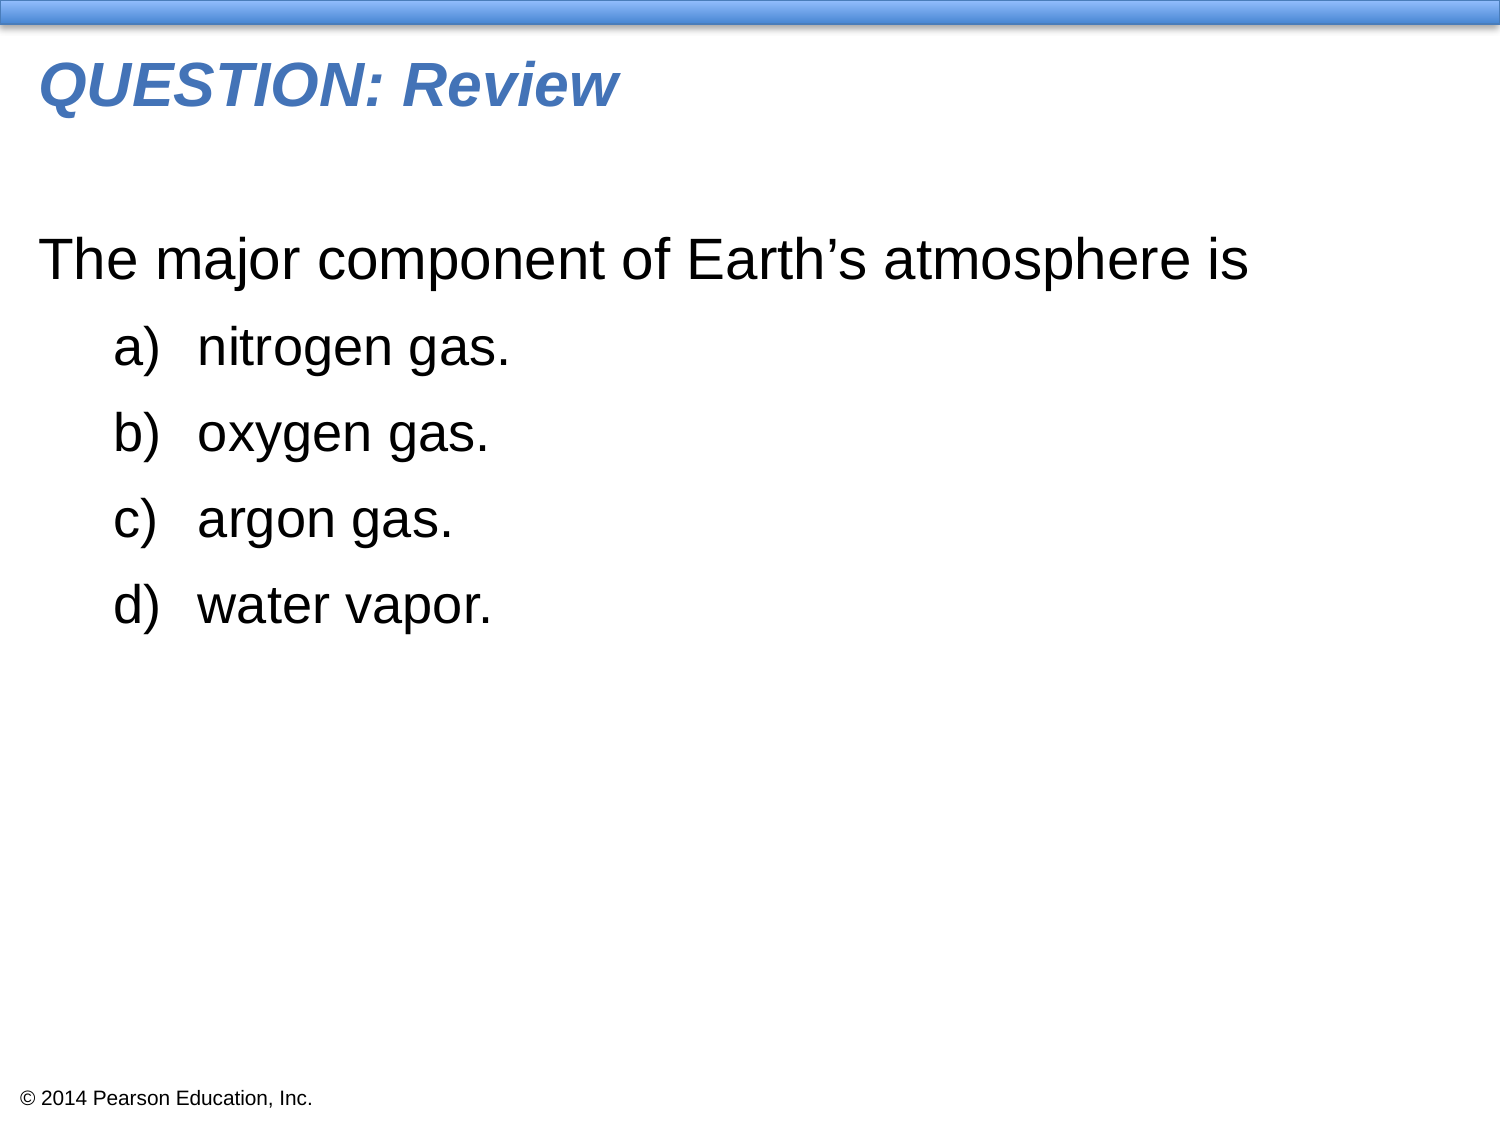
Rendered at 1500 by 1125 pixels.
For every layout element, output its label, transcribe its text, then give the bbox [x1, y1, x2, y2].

list The major component of Earth’s atmosphere is nitrogen gas. oxygen gas. argon gas. water vapor. [23, 213, 1476, 1005]
title QUESTION: Review [23, 36, 1476, 213]
